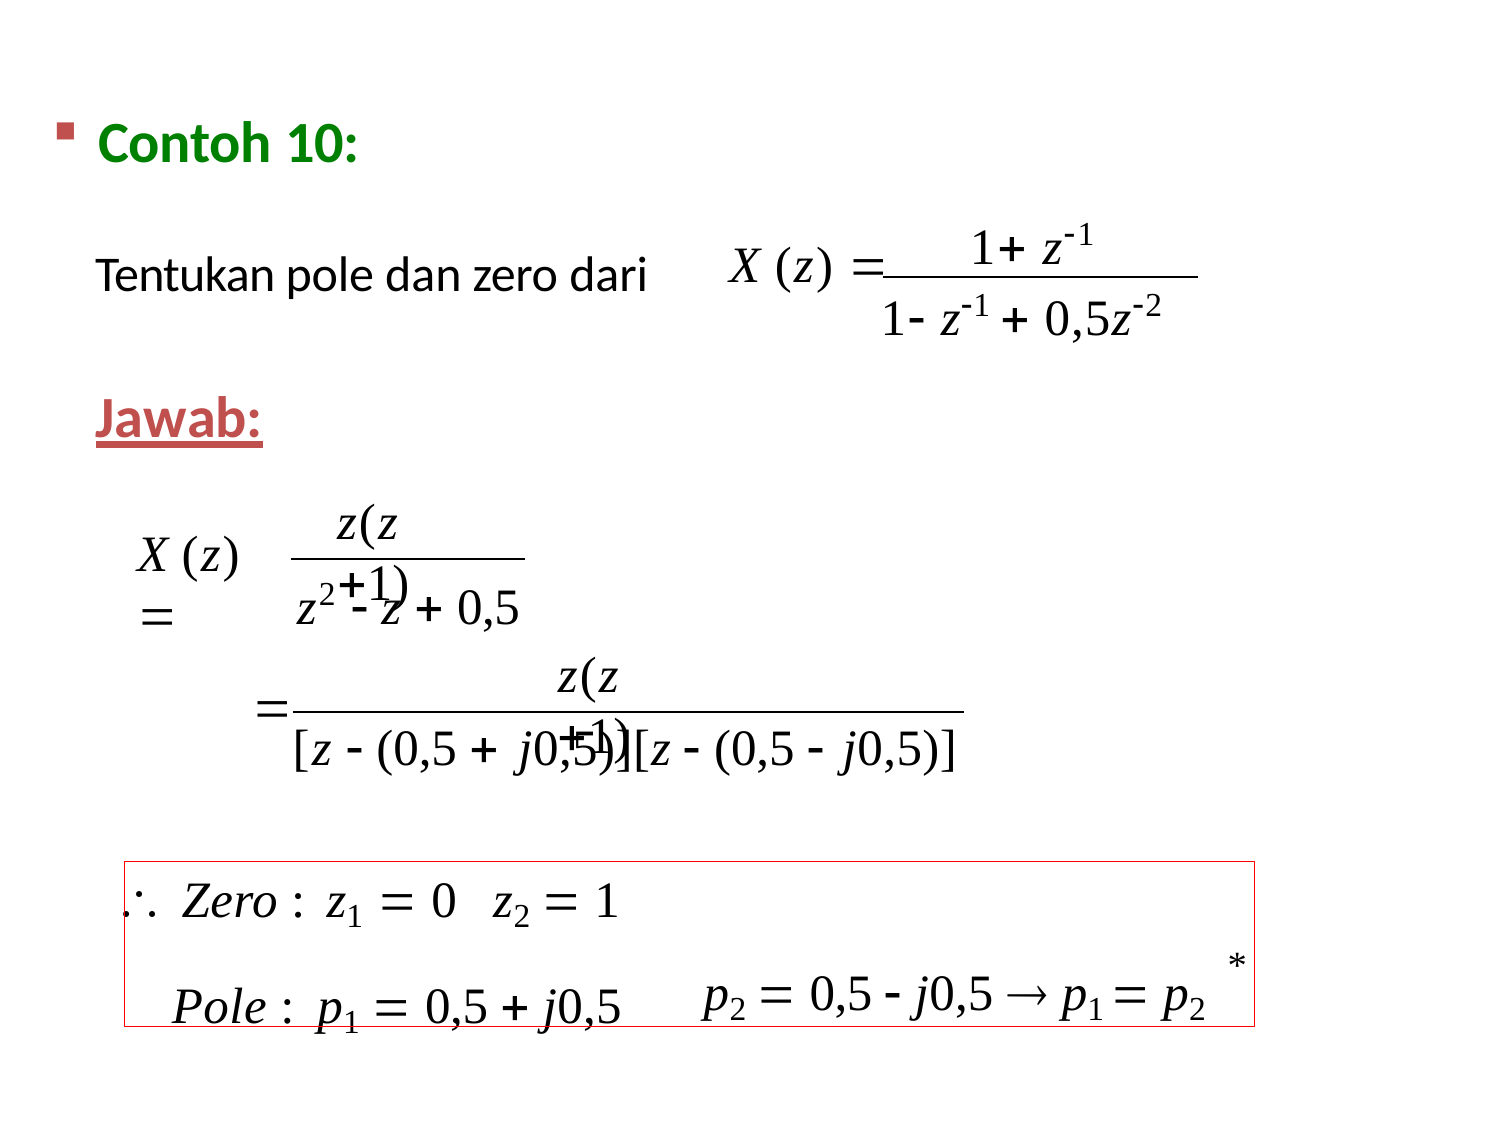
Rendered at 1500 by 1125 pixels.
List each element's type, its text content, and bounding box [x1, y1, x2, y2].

text_box Jawab: [93, 376, 265, 449]
text_box Contoh 10: [50, 101, 364, 174]
text_box Tentukan pole dan zero dari [92, 239, 660, 302]
text_box X (z)  [135, 518, 281, 643]
text_box  Zero : z1  0 z2  1 Pole : p1  0,5  j0,5 [116, 826, 629, 1041]
text_box [124, 861, 1255, 1027]
text_box z2  z  0,5 [290, 564, 531, 637]
text_box z(z 1) [555, 638, 706, 764]
text_box  [250, 671, 283, 735]
text_box X (z)  1 z1  0,5z2 [722, 236, 1198, 347]
text_box 1 z1 [963, 203, 1112, 236]
text_box [z  (0,5  j0,5)][z  (0,5  j0,5)] [290, 711, 969, 776]
text_box z(z 1) [335, 485, 485, 611]
